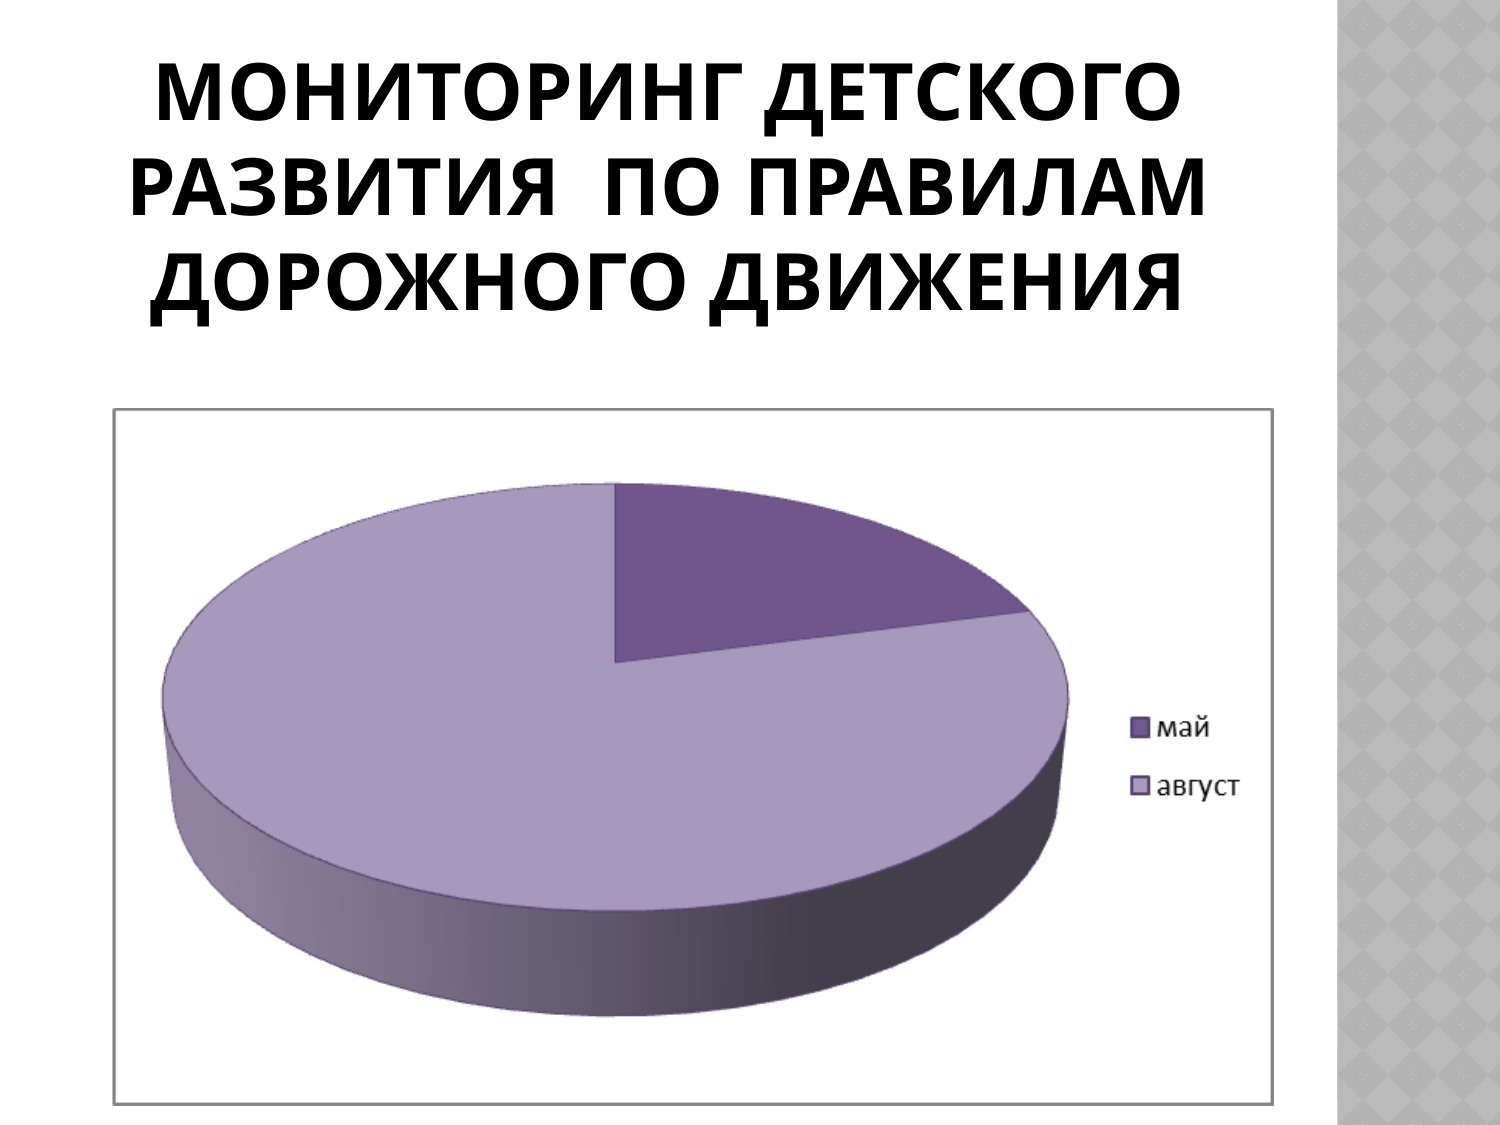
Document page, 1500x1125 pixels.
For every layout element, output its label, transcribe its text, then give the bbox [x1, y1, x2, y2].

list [76, 408, 1274, 1107]
title Мониторинг детского развития по правилам дорожного движения [75, 0, 1263, 327]
